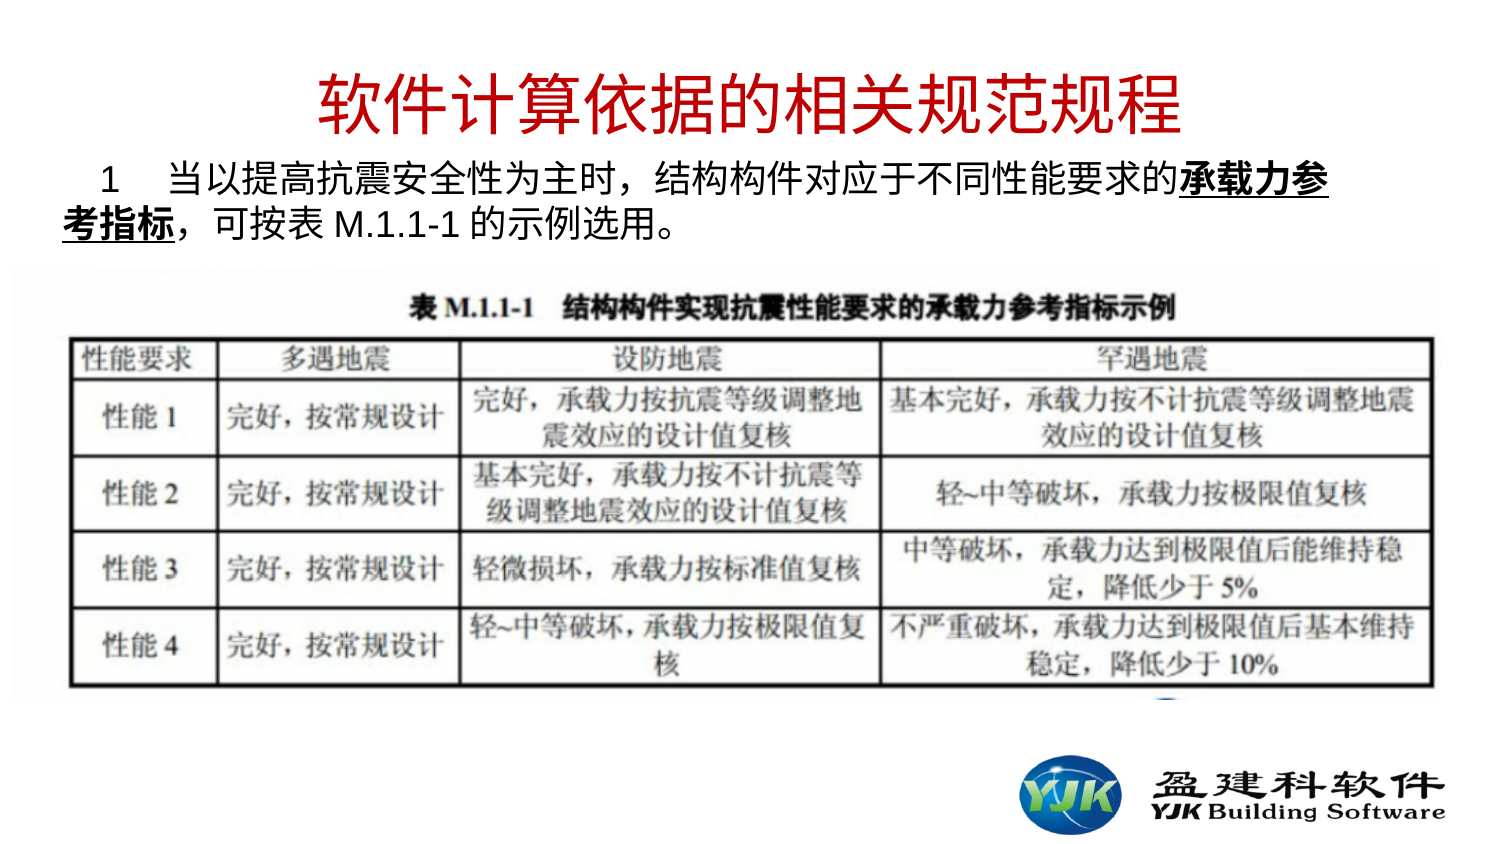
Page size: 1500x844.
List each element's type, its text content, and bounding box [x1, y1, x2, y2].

slide_number [1074, 782, 1425, 828]
text_box 1 当以提高抗震安全性为主时，结构构件对应于不同性能要求的承载力参考指标，可按表M.1.1-1的示例选用。 [47, 147, 1370, 253]
picture [1019, 755, 1445, 835]
text_box 软件计算依据的相关规范规程 [74, 32, 1425, 173]
picture [10, 267, 1443, 700]
